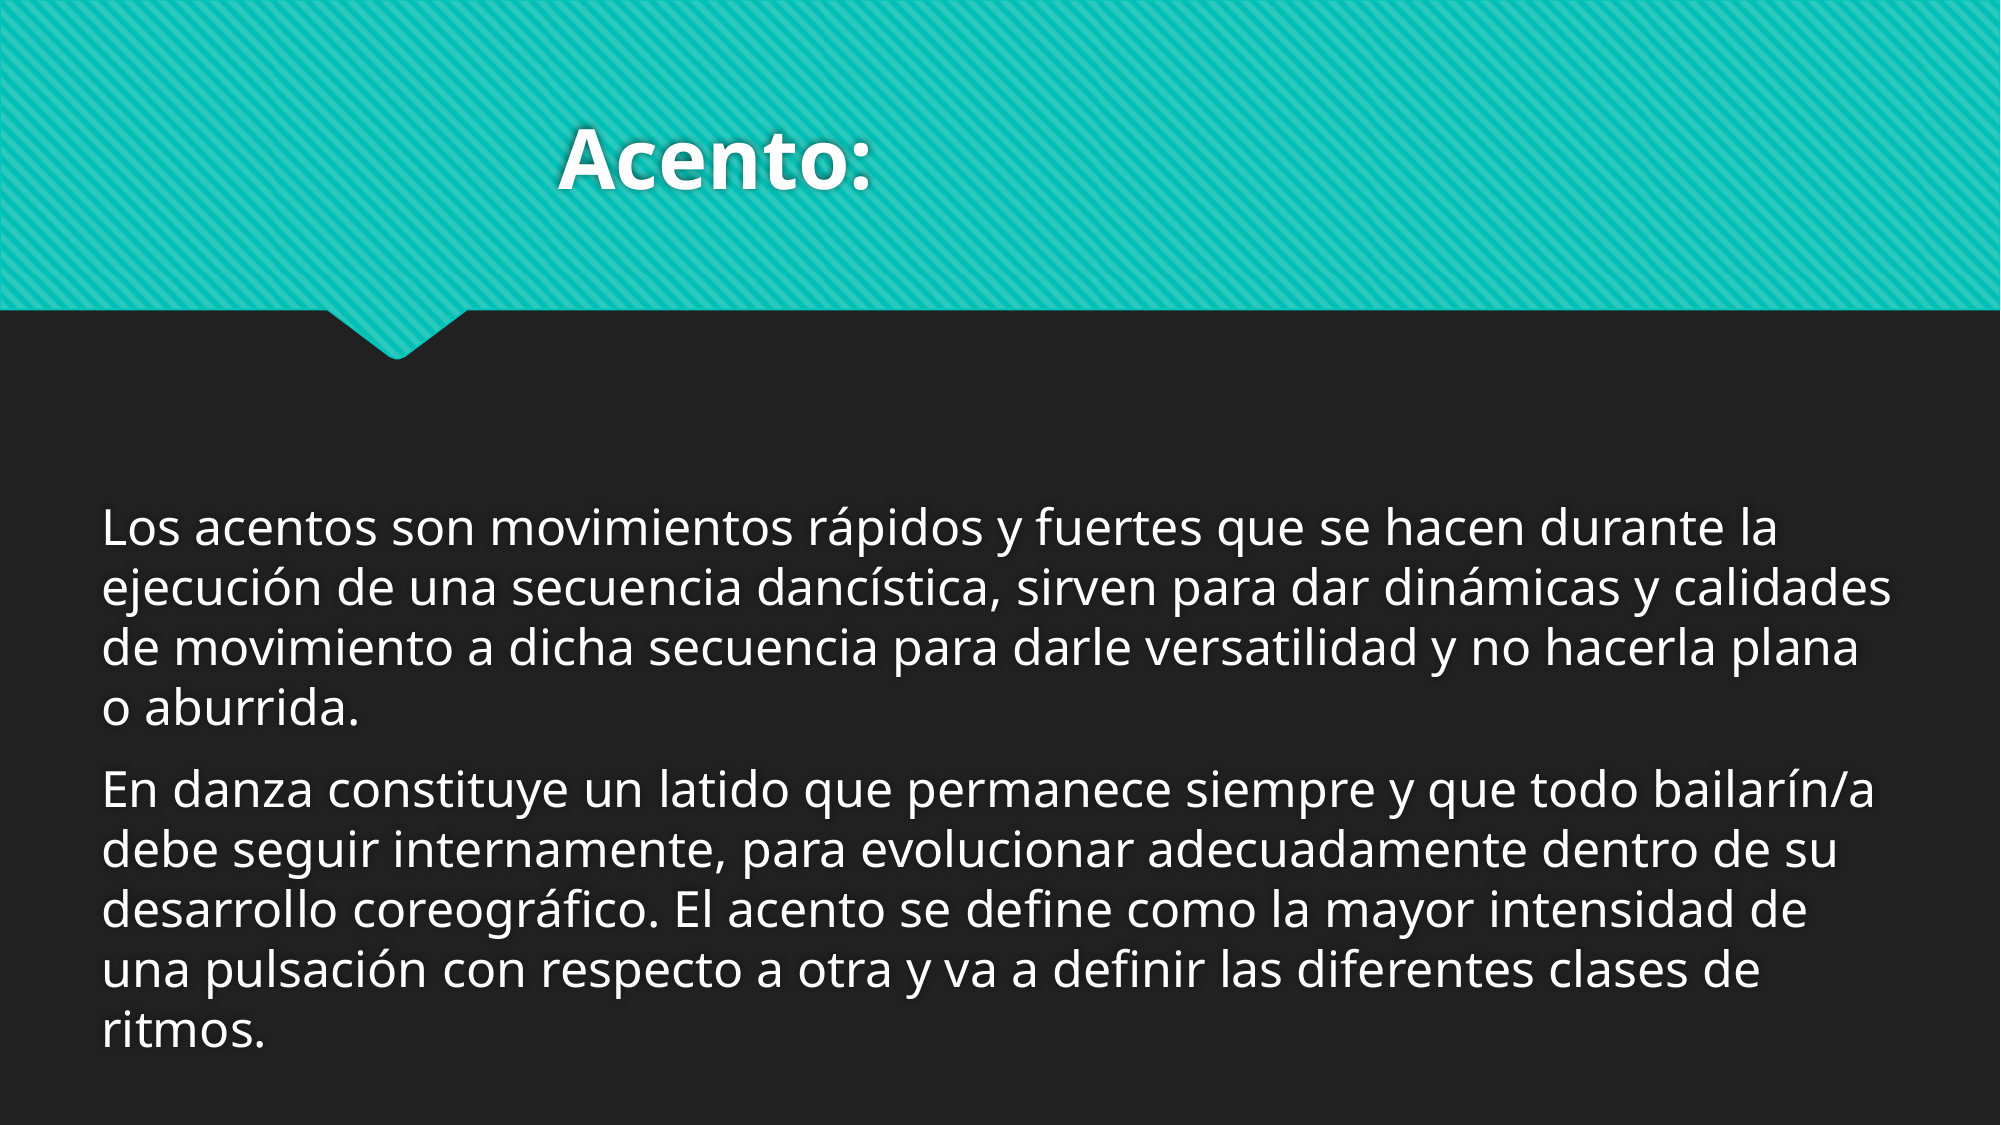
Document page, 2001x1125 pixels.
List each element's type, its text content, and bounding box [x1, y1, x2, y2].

list Los acentos son movimientos rápidos y fuertes que se hacen durante la ejecución de una secuencia dancística, sirven para dar dinámicas y calidades de movimiento a dicha secuencia para darle versatilidad y no hacerla plana o aburrida. En danza constituye un latido que permanece siempre y que todo bailarín/a debe seguir internamente, para evolucionar adecuadamente dentro de su desarrollo coreográfico. El acento se define como la mayor intensidad de una pulsación con respecto a otra y va a definir las diferentes clases de ritmos. [80, 487, 1920, 1125]
title Acento: [543, 54, 1288, 214]
